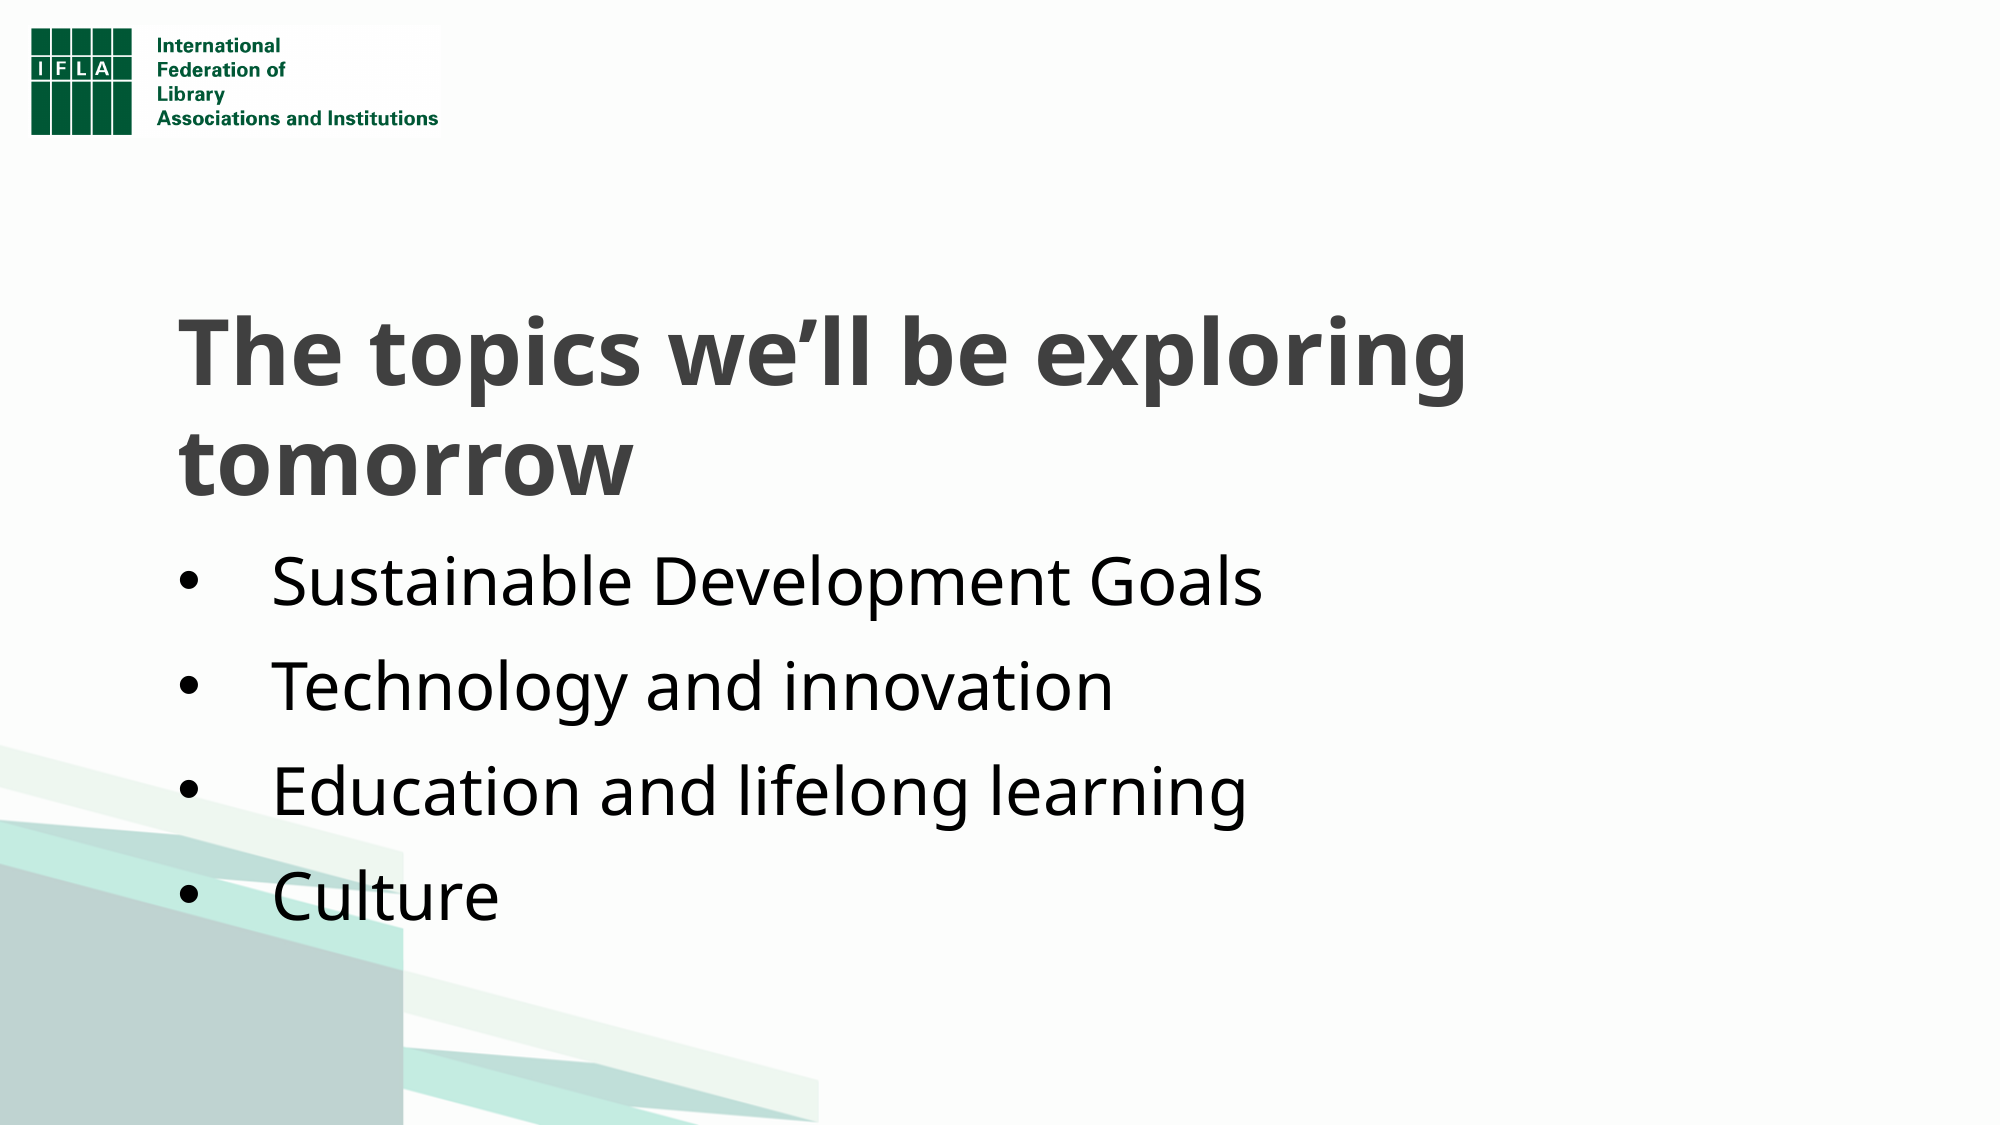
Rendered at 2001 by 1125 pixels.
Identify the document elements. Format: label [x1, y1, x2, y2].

picture [27, 25, 441, 138]
list [0, 0, 2000, 1125]
